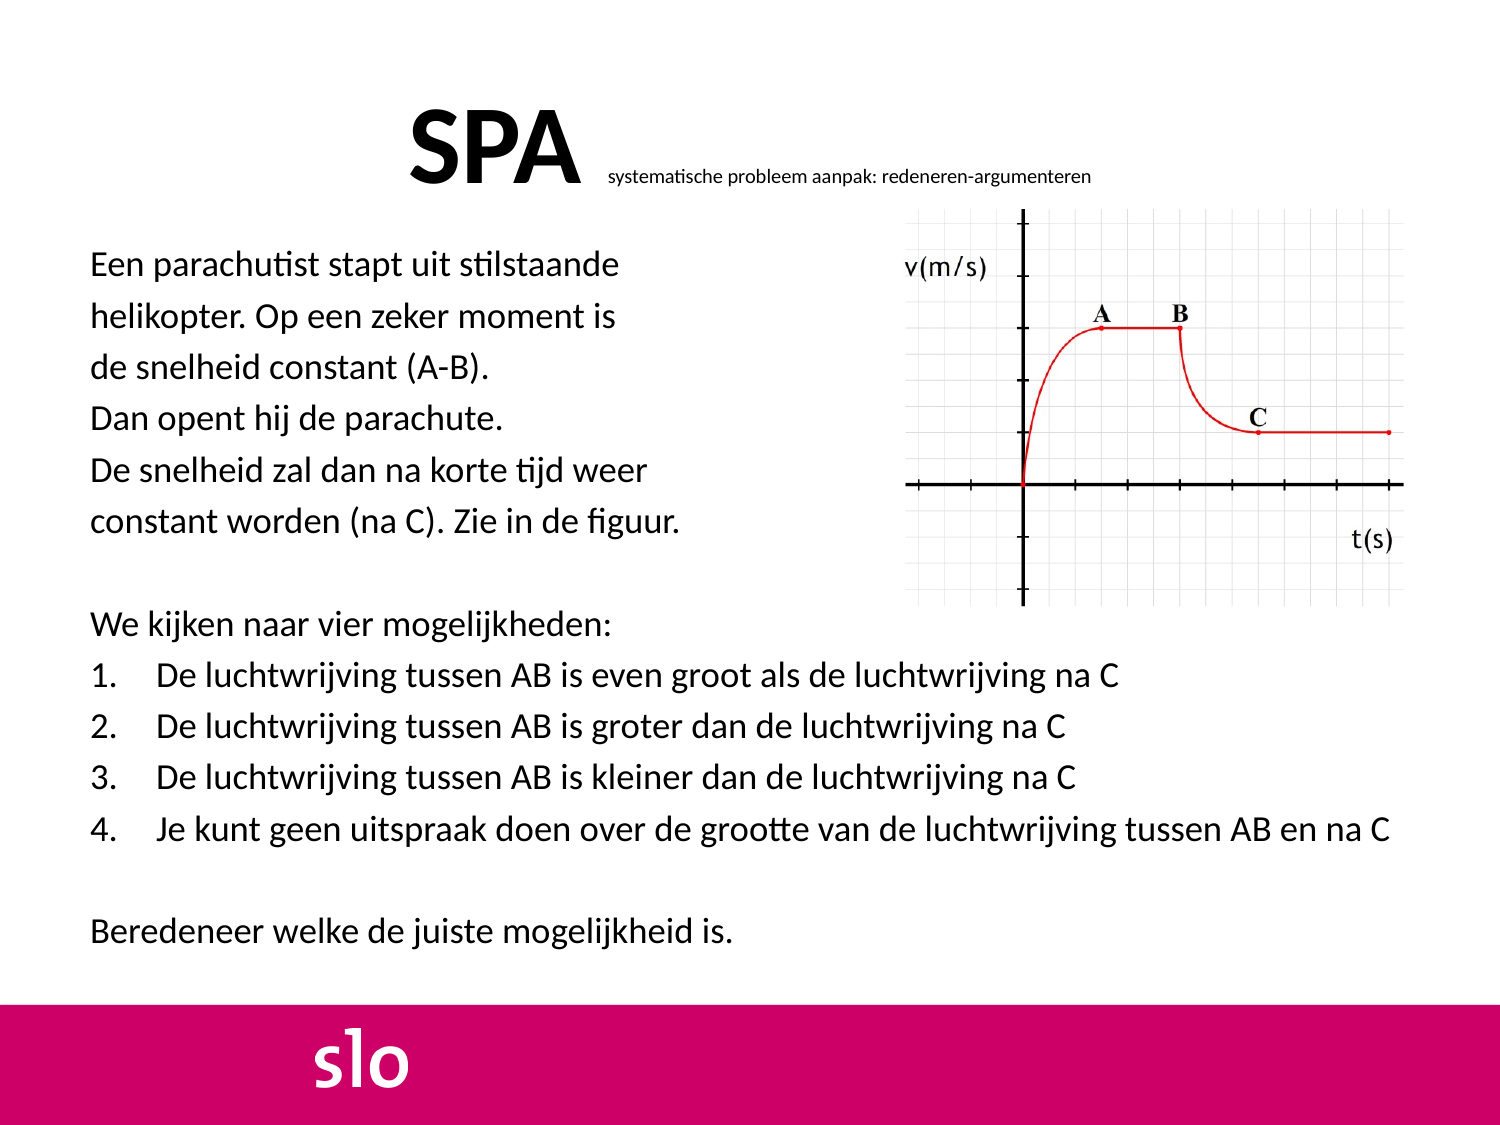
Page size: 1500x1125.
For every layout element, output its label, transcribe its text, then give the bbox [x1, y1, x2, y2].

picture [315, 1028, 408, 1088]
list Een parachutist stapt uit stilstaande helikopter. Op een zeker moment is de snelheid constant (A-B). Dan opent hij de parachute. De snelheid zal dan na korte tijd weer constant worden (na C). Zie in de figuur. We kijken naar vier mogelijkheden: De luchtwrijving tussen AB is even groot als de luchtwrijving na C De luchtwrijving tussen AB is groter dan de luchtwrijving na C De luchtwrijving tussen AB is kleiner dan de luchtwrijving na C Je kunt geen uitspraak doen over de grootte van de luchtwrijving tussen AB en na C Beredeneer welke de juiste mogelijkheid is. [75, 232, 1425, 1005]
title SPA systematische probleem aanpak: redeneren-argumenteren [75, 45, 1425, 232]
picture [902, 206, 1407, 609]
